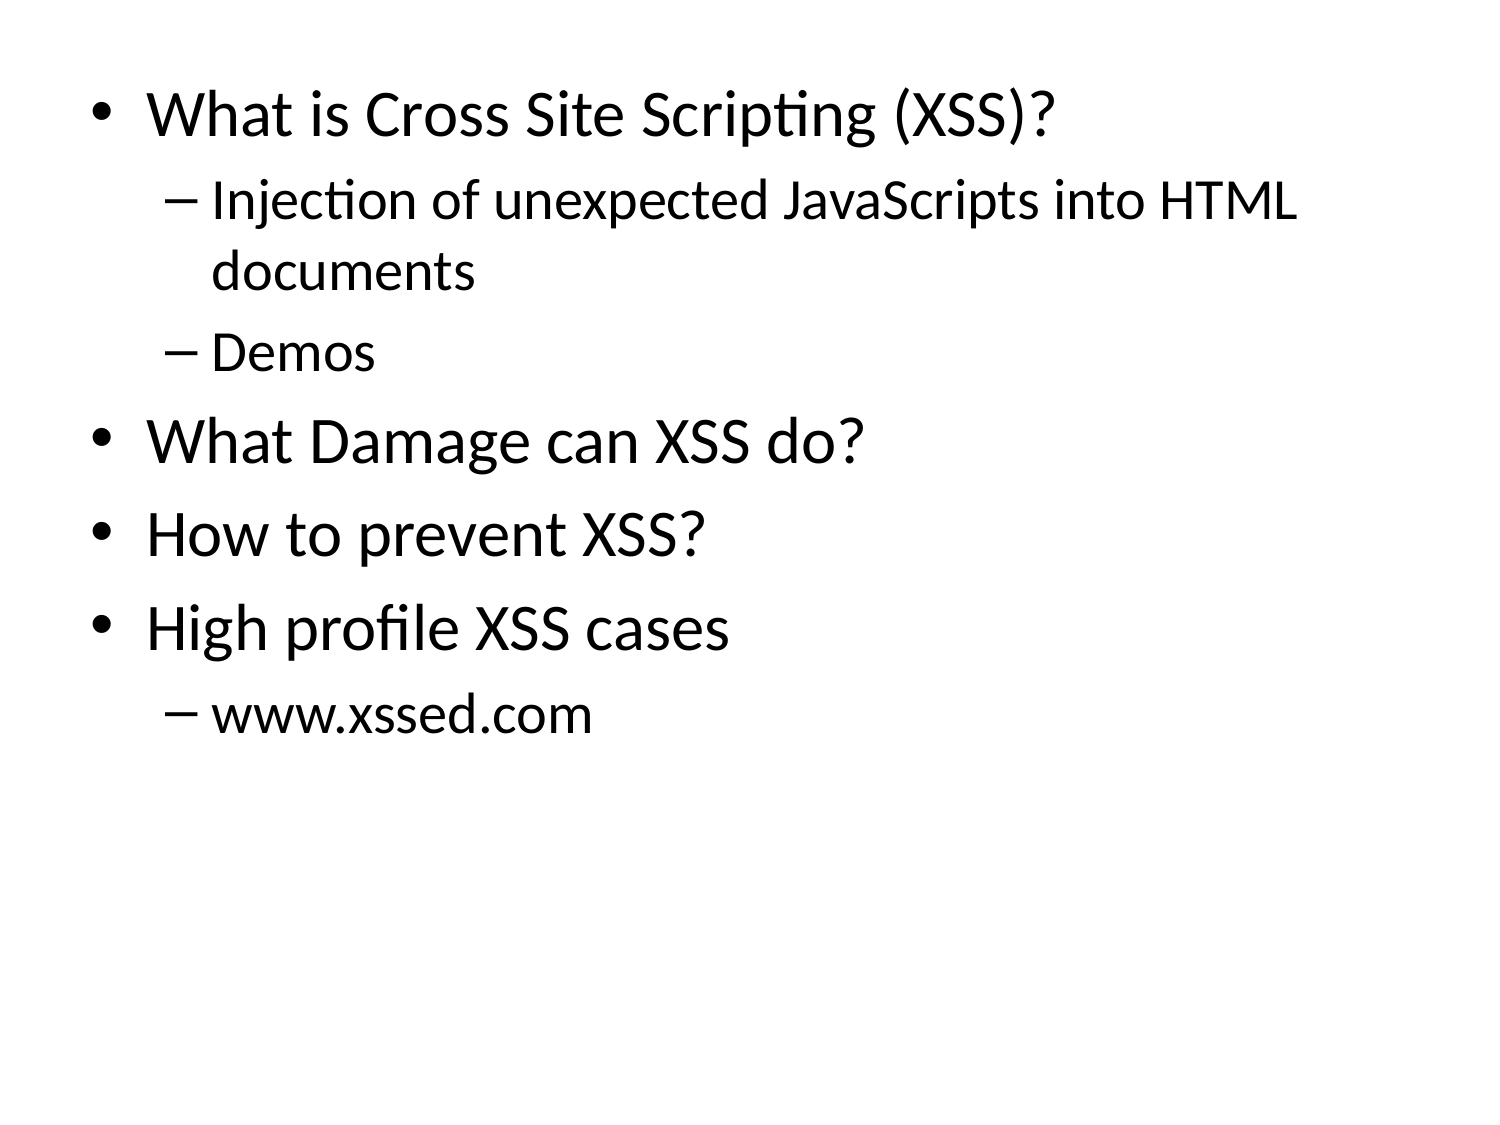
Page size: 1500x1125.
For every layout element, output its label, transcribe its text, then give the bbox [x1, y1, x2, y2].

list What is Cross Site Scripting (XSS)? Injection of unexpected JavaScripts into HTML documents Demos What Damage can XSS do? How to prevent XSS? High profile XSS cases www.xssed.com [75, 62, 1425, 1005]
